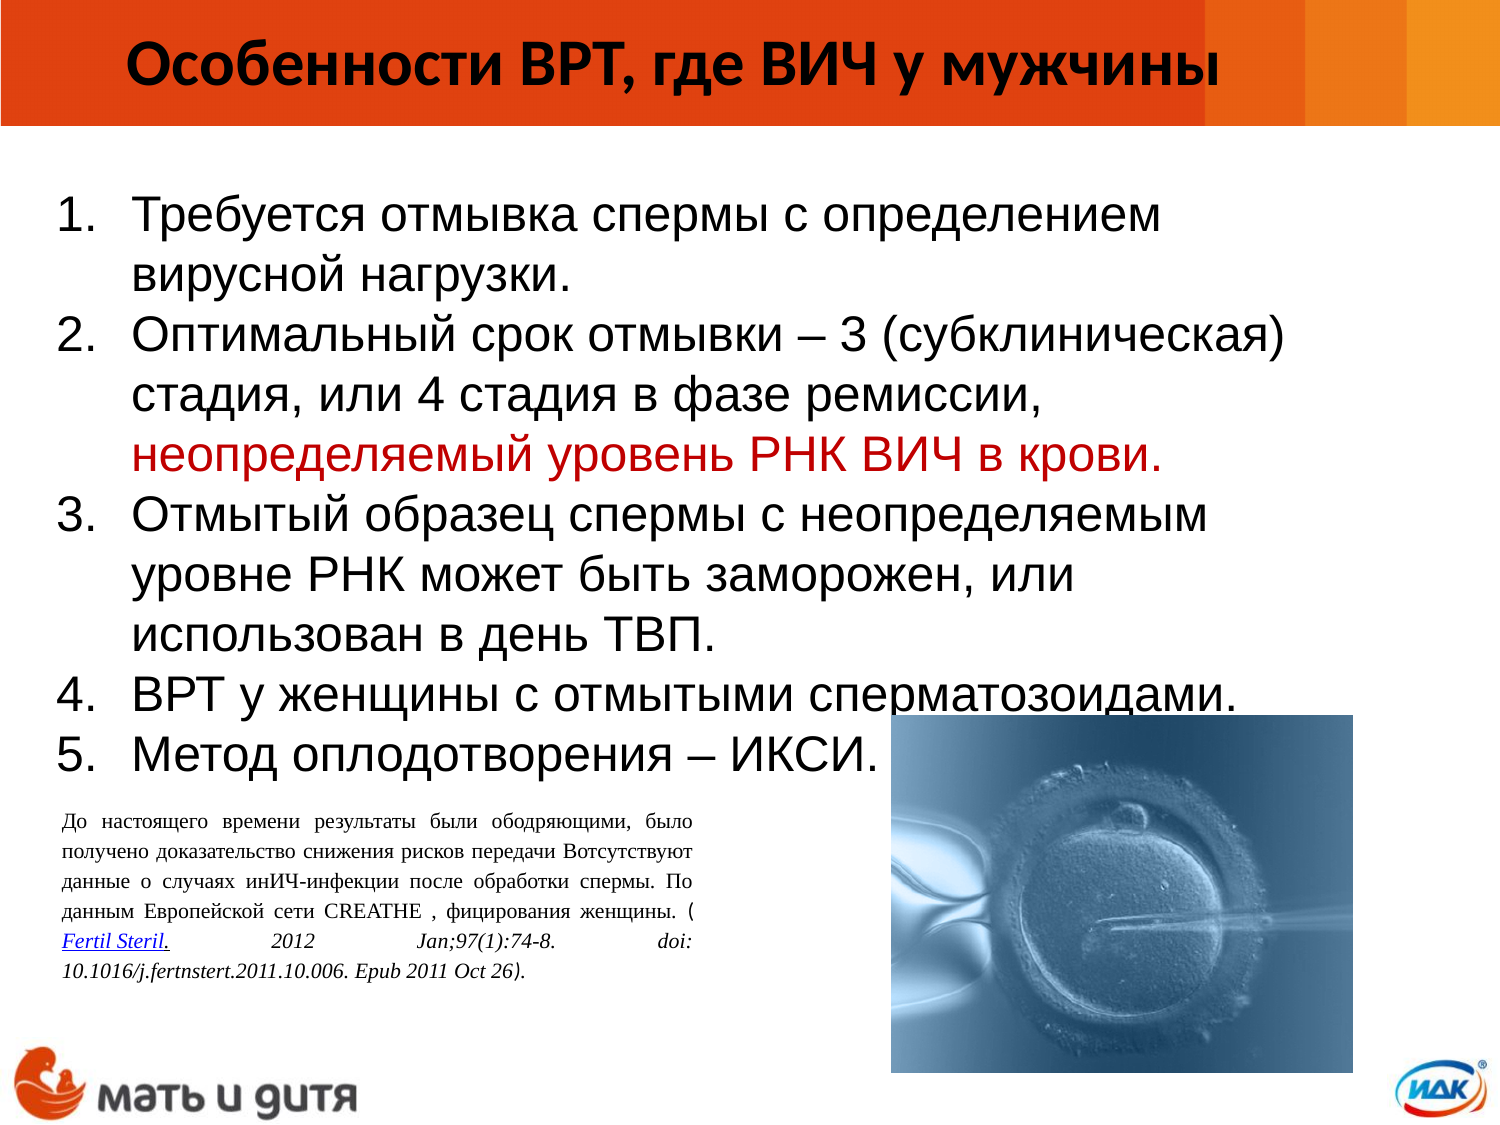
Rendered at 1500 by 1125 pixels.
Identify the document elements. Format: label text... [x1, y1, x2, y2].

list Особенности ВРТ, где ВИЧ у мужчины [0, 11, 1350, 112]
picture [1387, 1042, 1498, 1118]
text_box До настоящего времени результаты были ободряющими, было получено доказательство снижения рисков передачи Вотсутствуют данные о случаях инИЧ-инфекции после обработки спермы. По данным Европейской сети CREATHE , фицирования женщины. (Fertil Steril. 2012 Jan;97(1):74-8. doi: 10.1016/j.fertnstert.2011.10.006. Epub 2011 Oct 26). [47, 795, 709, 991]
picture [891, 715, 1353, 1074]
picture [0, 1037, 372, 1124]
picture [2, 0, 1500, 126]
text_box Требуется отмывка спермы с определением вирусной нагрузки. Оптимальный срок отмывки – 3 (субклиническая) стадия, или 4 стадия в фазе ремиссии, неопределяемый уровень РНК ВИЧ в крови. Отмытый образец спермы с неопределяемым уровне РНК может быть заморожен, или использован в день ТВП. ВРТ у женщины с отмытыми сперматозоидами. Метод оплодотворения – ИКСИ. [41, 113, 1317, 789]
